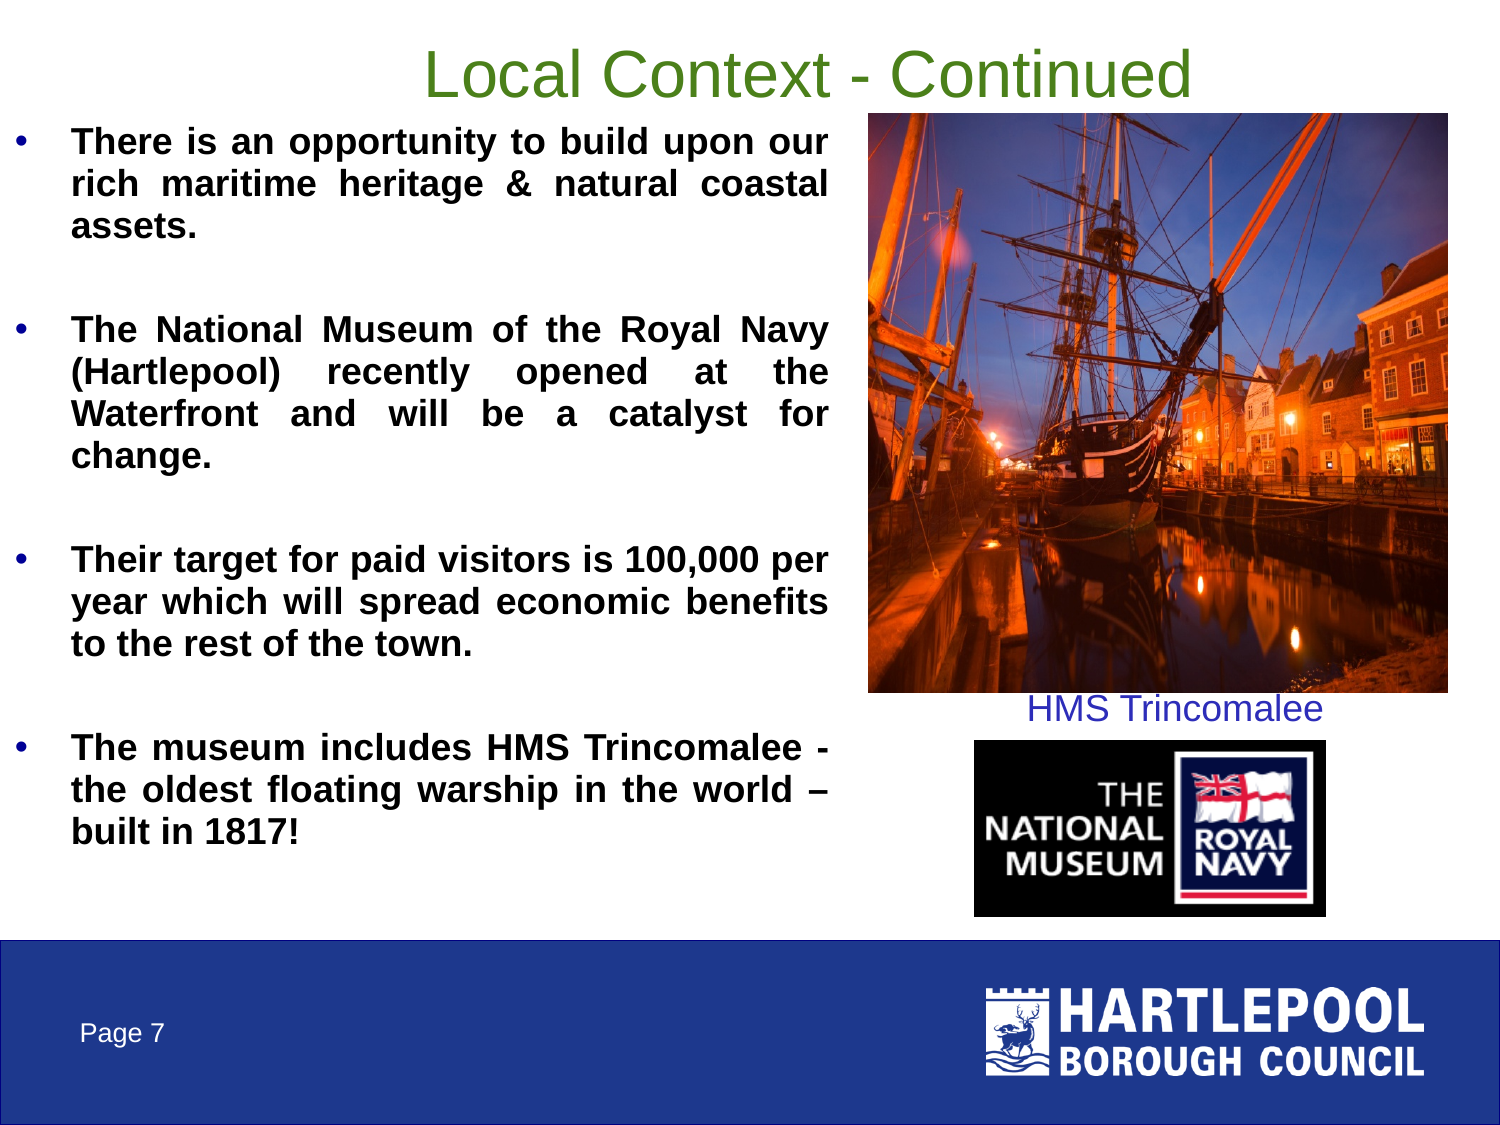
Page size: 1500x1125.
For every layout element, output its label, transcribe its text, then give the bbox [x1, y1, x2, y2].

text_box HMS Trincomalee [891, 680, 1459, 738]
text_box Local Context - Continued [324, 30, 1294, 121]
picture [974, 739, 1327, 917]
picture [867, 113, 1449, 693]
list There is an opportunity to build upon our rich maritime heritage & natural coastal assets. The National Museum of the Royal Navy (Hartlepool) recently opened at the Waterfront and will be a catalyst for change. Their target for paid visitors is 100,000 per year which will spread economic benefits to the rest of the town. The museum includes HMS Trincomalee -the oldest floating warship in the world – built in 1817! [0, 113, 845, 894]
picture [986, 987, 1424, 1076]
